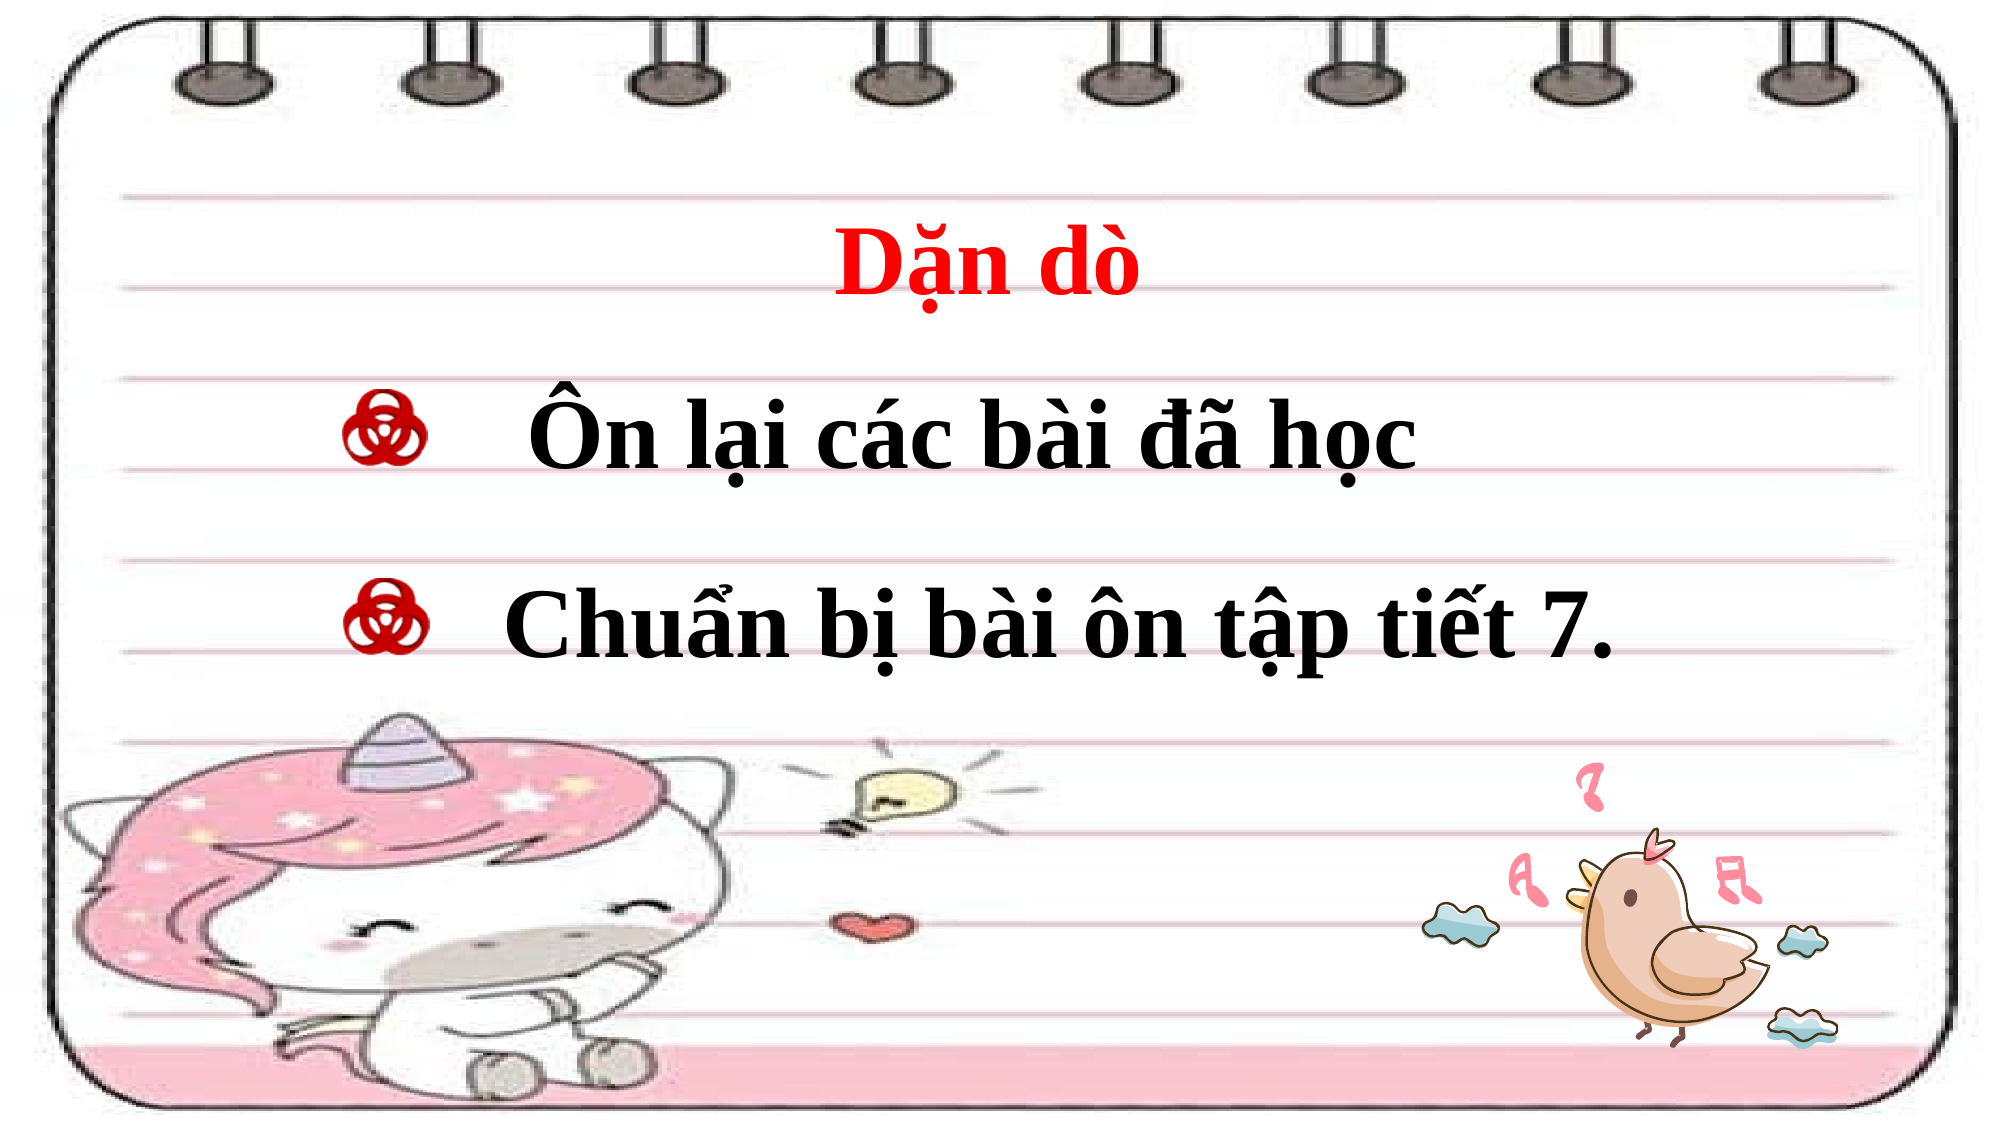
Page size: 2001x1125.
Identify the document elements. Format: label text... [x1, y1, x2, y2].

text_box Chuẩn bị bài ôn tập tiết 7. [488, 549, 1838, 685]
picture [0, 0, 2001, 1125]
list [342, 389, 428, 468]
title Ôn lại các bài đã học [511, 322, 1800, 535]
text_box Dặn dò [429, 187, 1549, 323]
